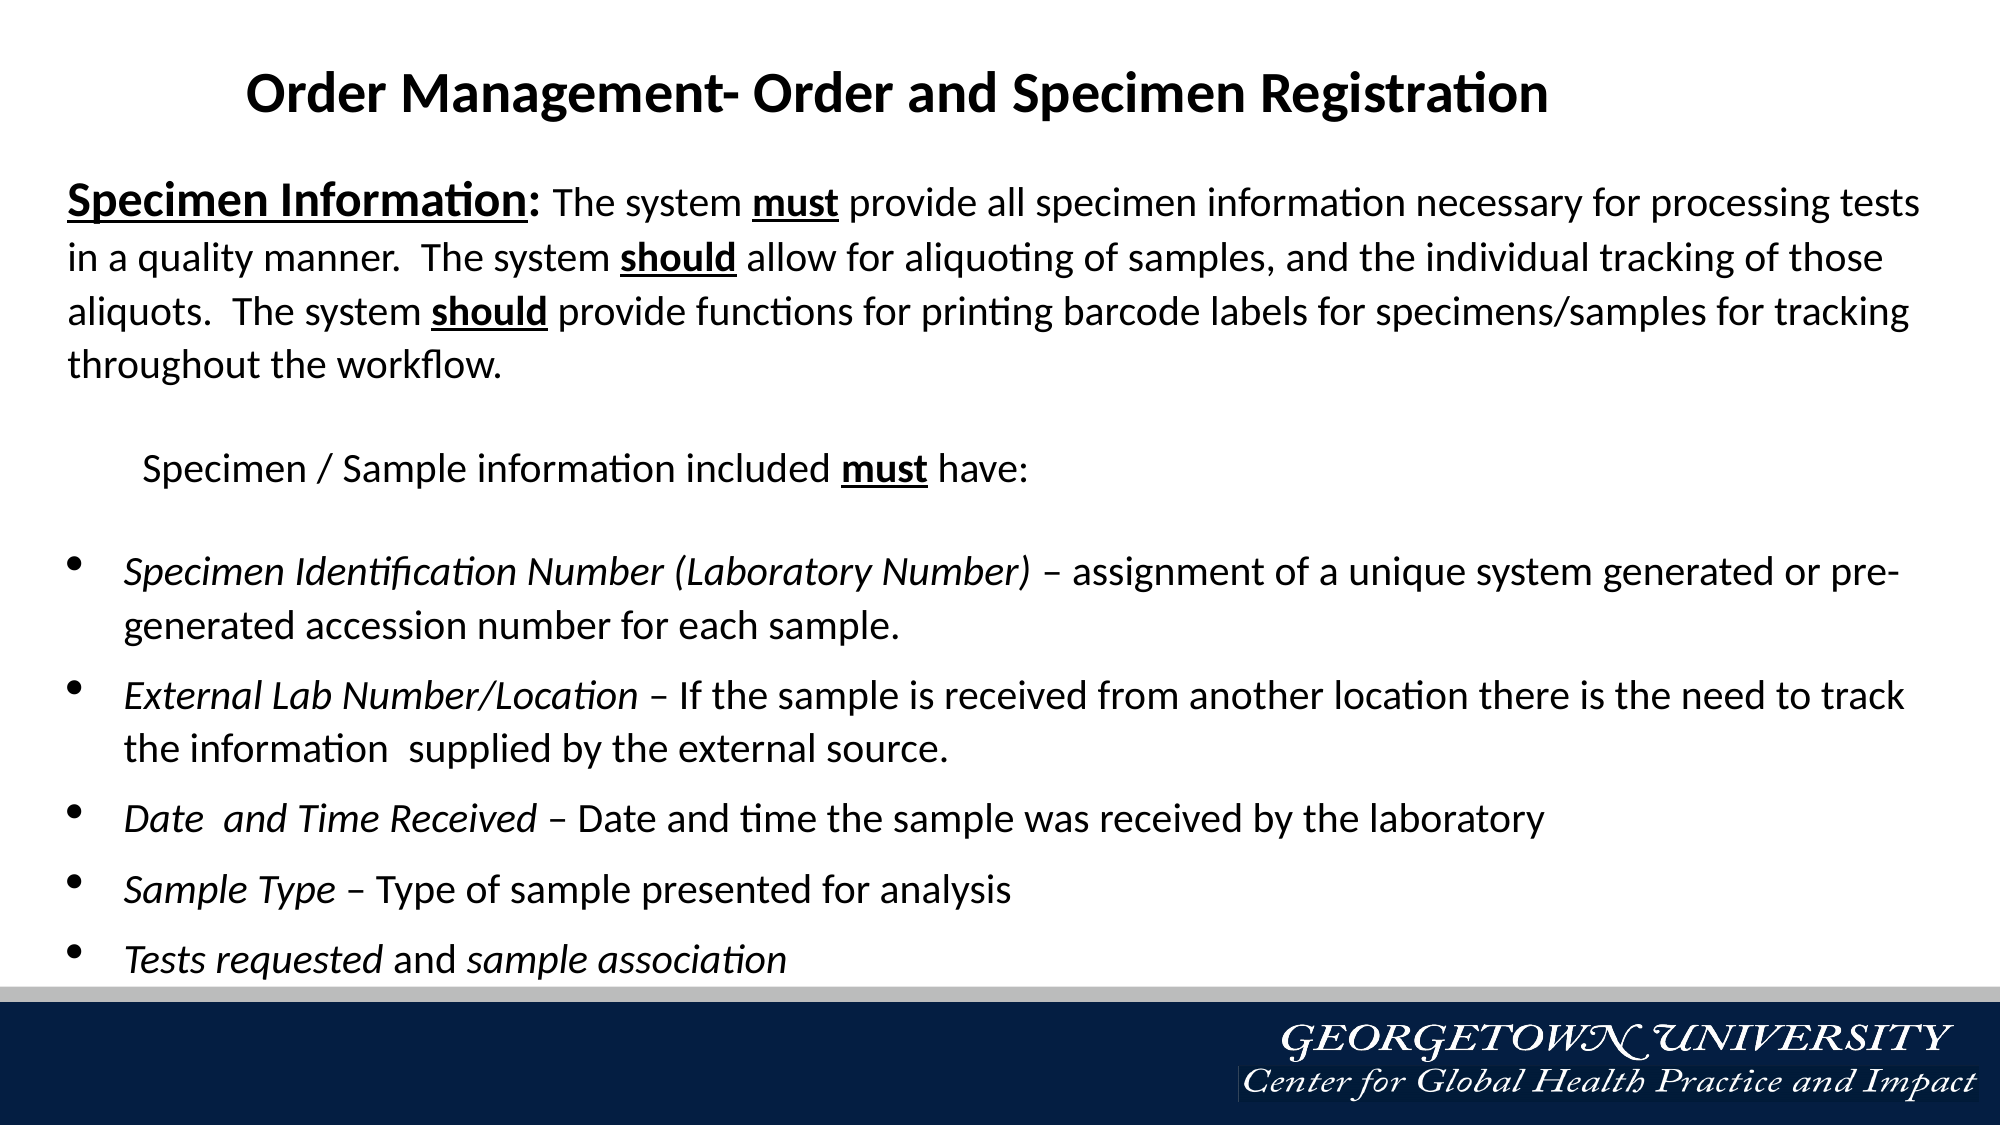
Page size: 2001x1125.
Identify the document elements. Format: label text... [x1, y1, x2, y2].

text_box Specimen Information: The system must provide all specimen information necessary for processing tests in a quality manner. The system should allow for aliquoting of samples, and the individual tracking of those aliquots. The system should provide functions for printing barcode labels for specimens/samples for tracking throughout the workflow. Specimen / Sample information included must have: Specimen Identification Number (Laboratory Number) – assignment of a unique system generated or pre-generated accession number for each sample. External Lab Number/Location – If the sample is received from another location there is the need to track the information supplied by the external source. Date and Time Received – Date and time the sample was received by the laboratory Sample Type – Type of sample presented for analysis Tests requested and sample association [52, 154, 1955, 1093]
picture [1238, 1065, 1979, 1102]
text_box Order Management- Order and Specimen Registration [231, 46, 1639, 131]
